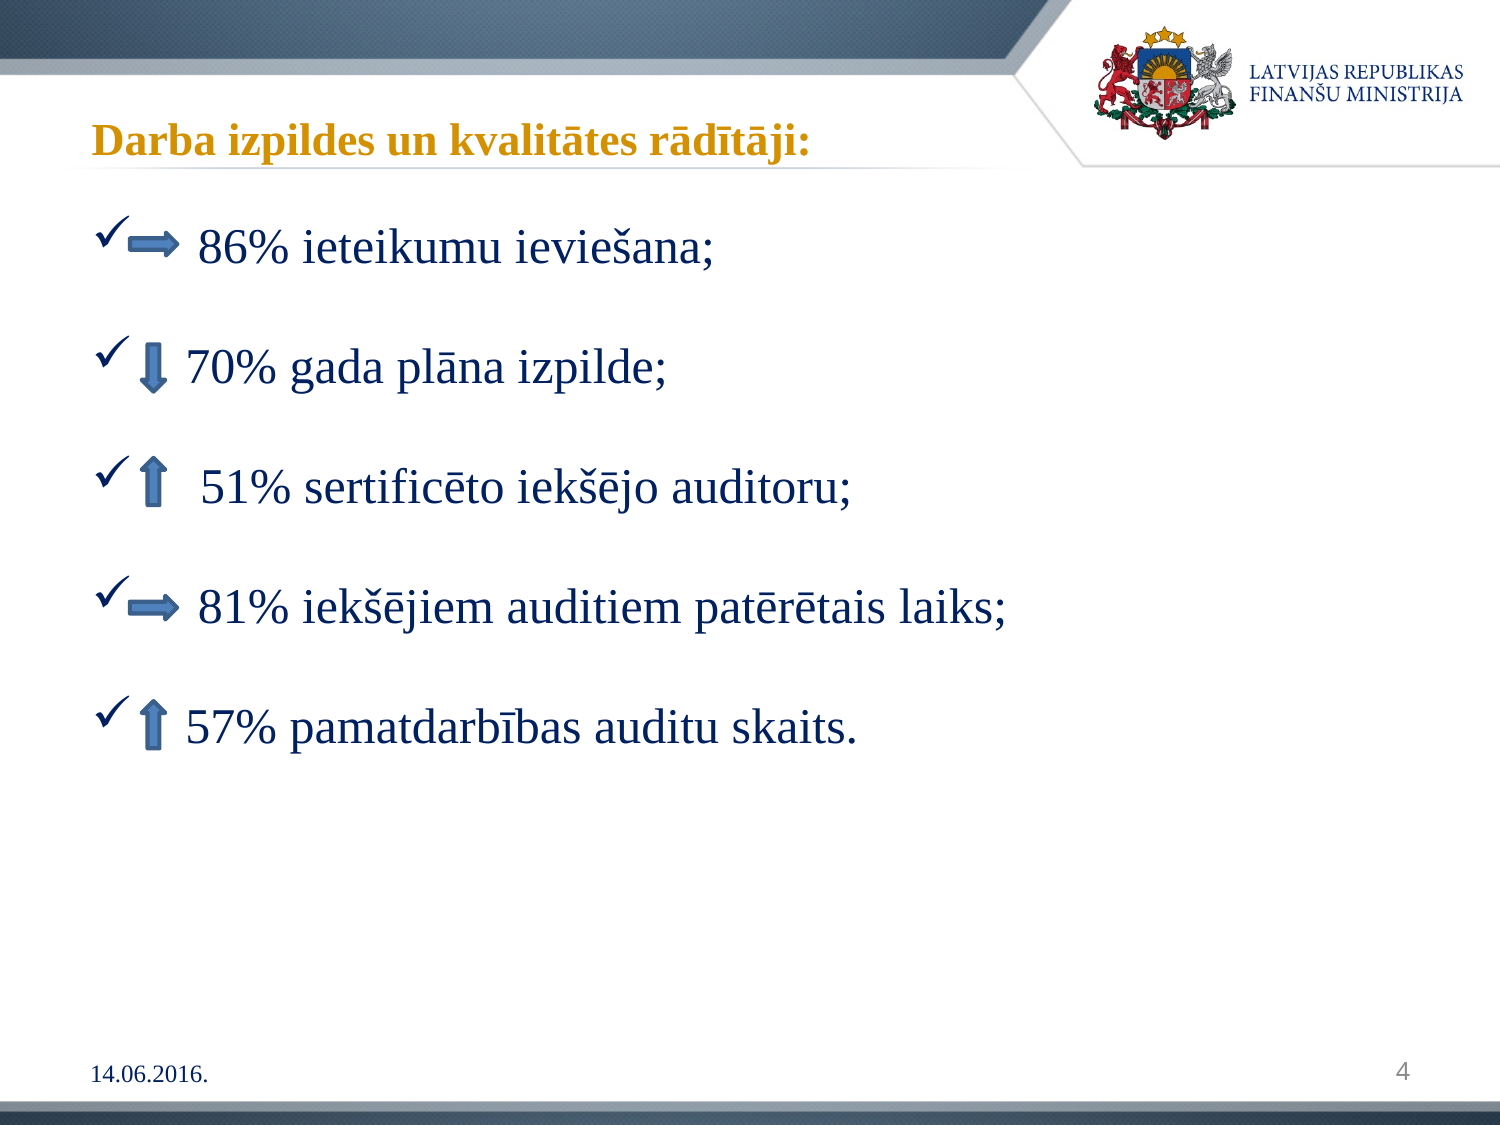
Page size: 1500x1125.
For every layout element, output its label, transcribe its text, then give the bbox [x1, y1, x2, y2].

text_box [139, 342, 168, 394]
list 86% ieteikumu ieviešana; 70% gada plāna izpilde; 51% sertificēto iekšējo auditoru; 81% iekšējiem auditiem patērētais laiks; 57% pamatdarbības auditu skaits. [76, 205, 1449, 1003]
text_box [127, 593, 180, 622]
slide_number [75, 1042, 425, 1103]
slide_number 4 [1074, 1042, 1425, 1103]
picture [0, 0, 1500, 1125]
text_box [127, 230, 180, 258]
text_box [139, 455, 168, 508]
title Darba izpildes un kvalitātes rādītāji: [76, 101, 1010, 173]
text_box [139, 699, 168, 751]
